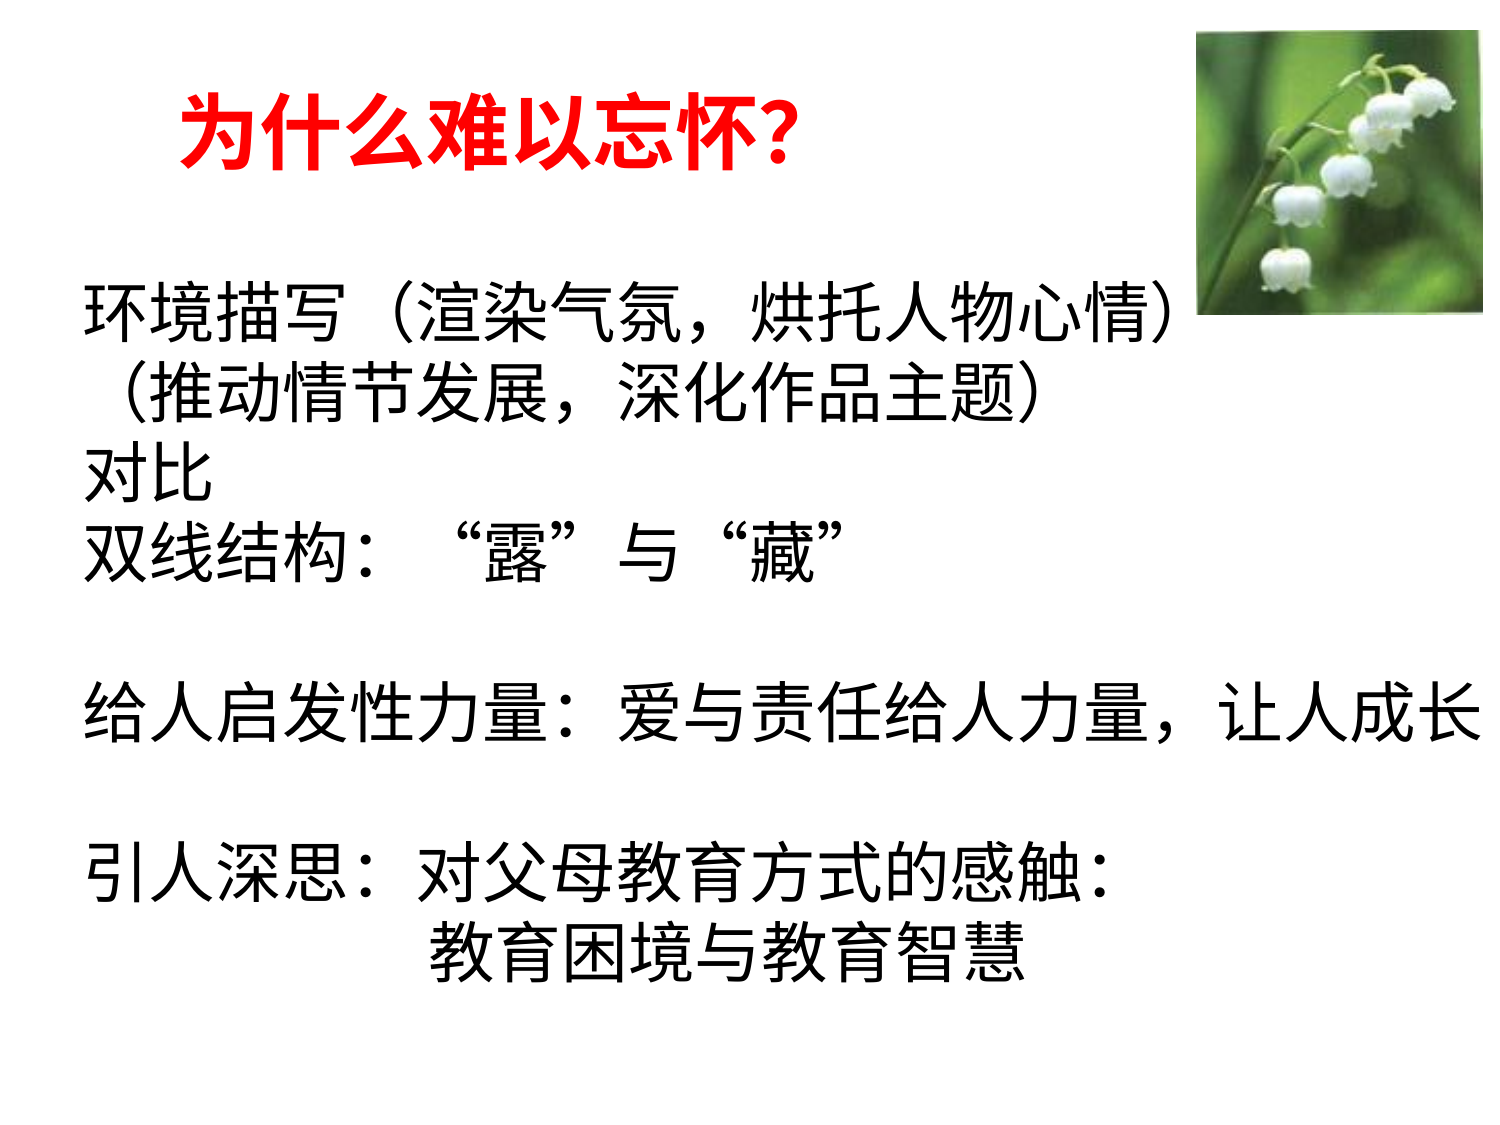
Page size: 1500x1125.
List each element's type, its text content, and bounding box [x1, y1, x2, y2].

picture [1196, 30, 1483, 315]
text_box 为什么难以忘怀？ [161, 72, 874, 188]
text_box 环境描写（渲染气氛，烘托人物心情） （推动情节发展，深化作品主题） 对比 双线结构：“露”与“藏” 给人启发性力量：爱与责任给人力量，让人成长 引人深思：对父母教育方式的感触： 教育困境与教育智慧 [67, 218, 1500, 1044]
